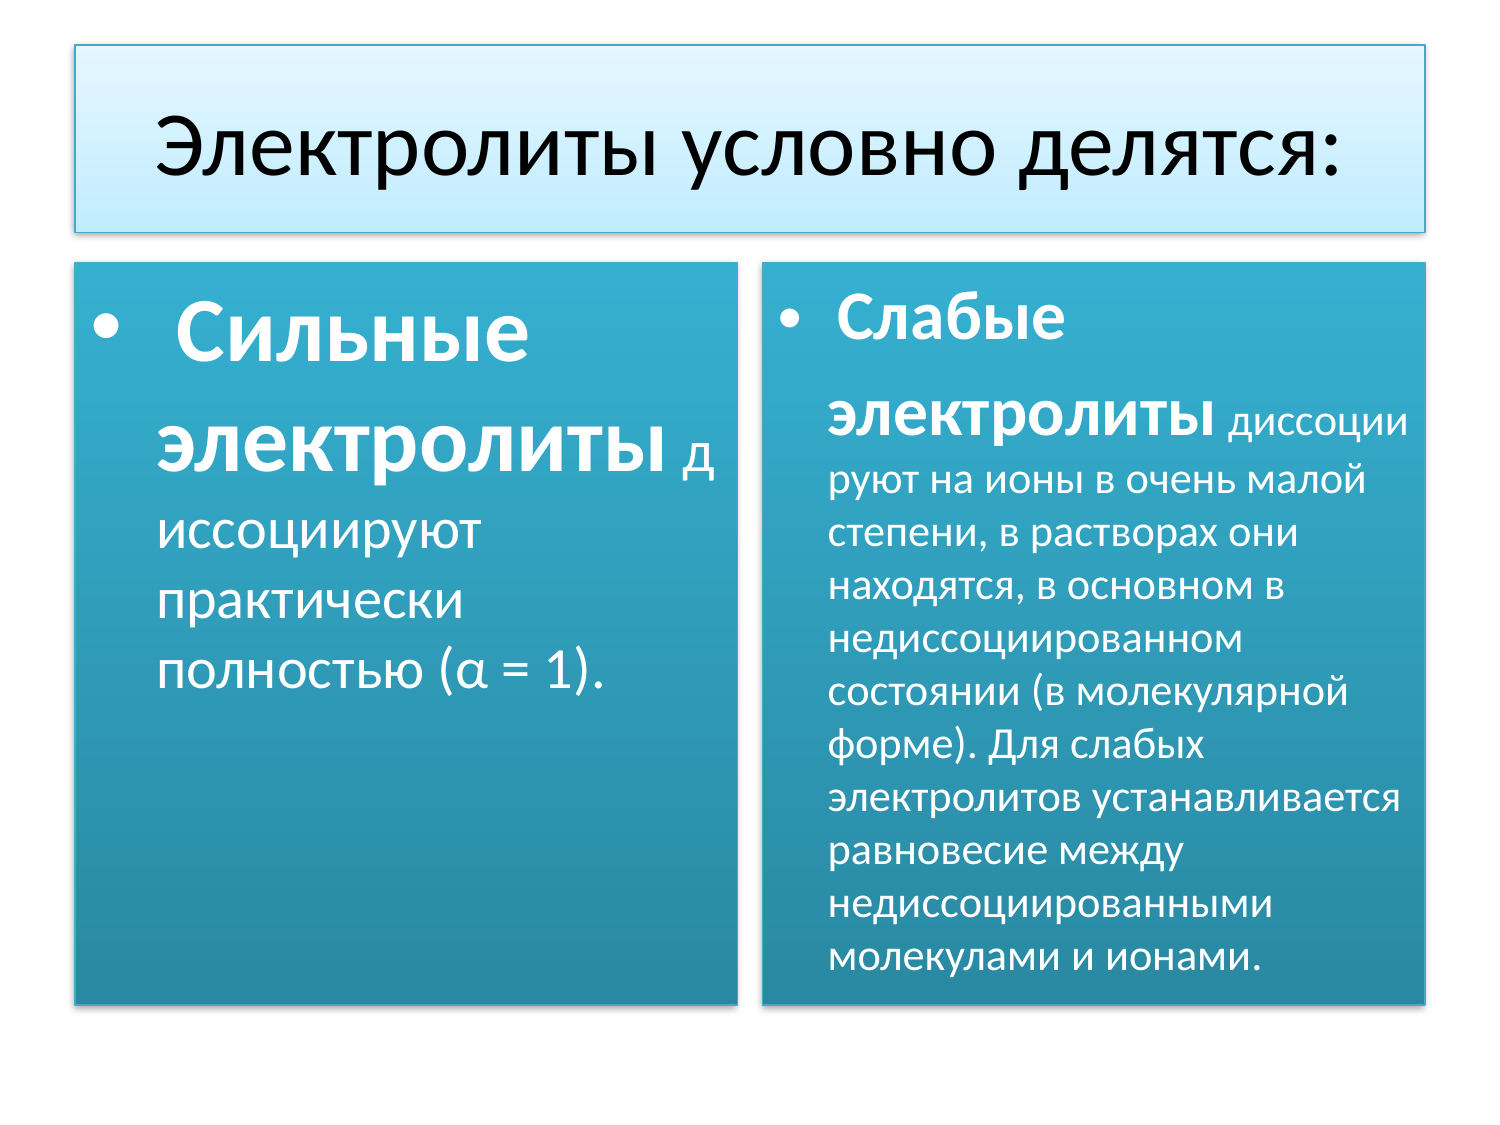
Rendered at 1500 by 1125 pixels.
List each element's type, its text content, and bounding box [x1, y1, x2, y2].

list Сильные электролиты диссоциируют практически полностью (α = 1). [74, 262, 738, 1006]
title Электролиты условно делятся: [74, 44, 1426, 233]
list Слабые электролиты диссоциируют на ионы в очень малой степени, в растворах они находятся, в основном в недиссоциированном состоянии (в молекулярной форме). Для слабых электролитов устанавливается равновесие между недиссоциированными молекулами и ионами. [762, 262, 1426, 1006]
